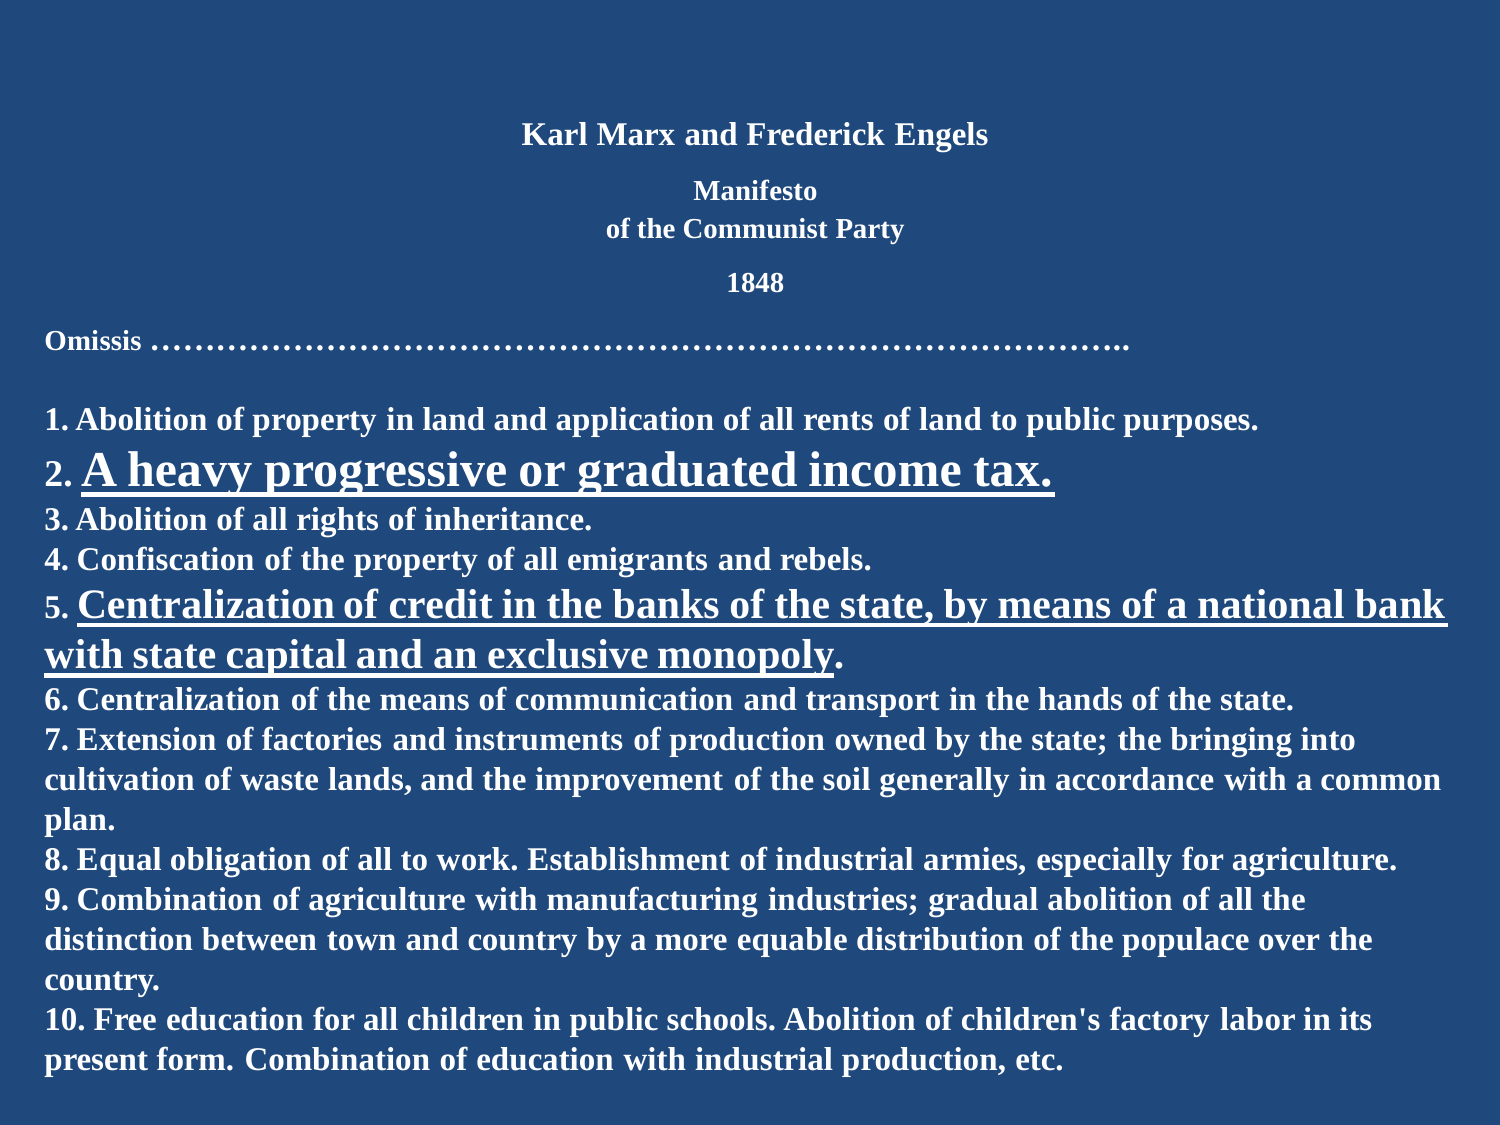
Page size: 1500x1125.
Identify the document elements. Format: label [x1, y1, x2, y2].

text_box [0, 0, 1500, 1125]
